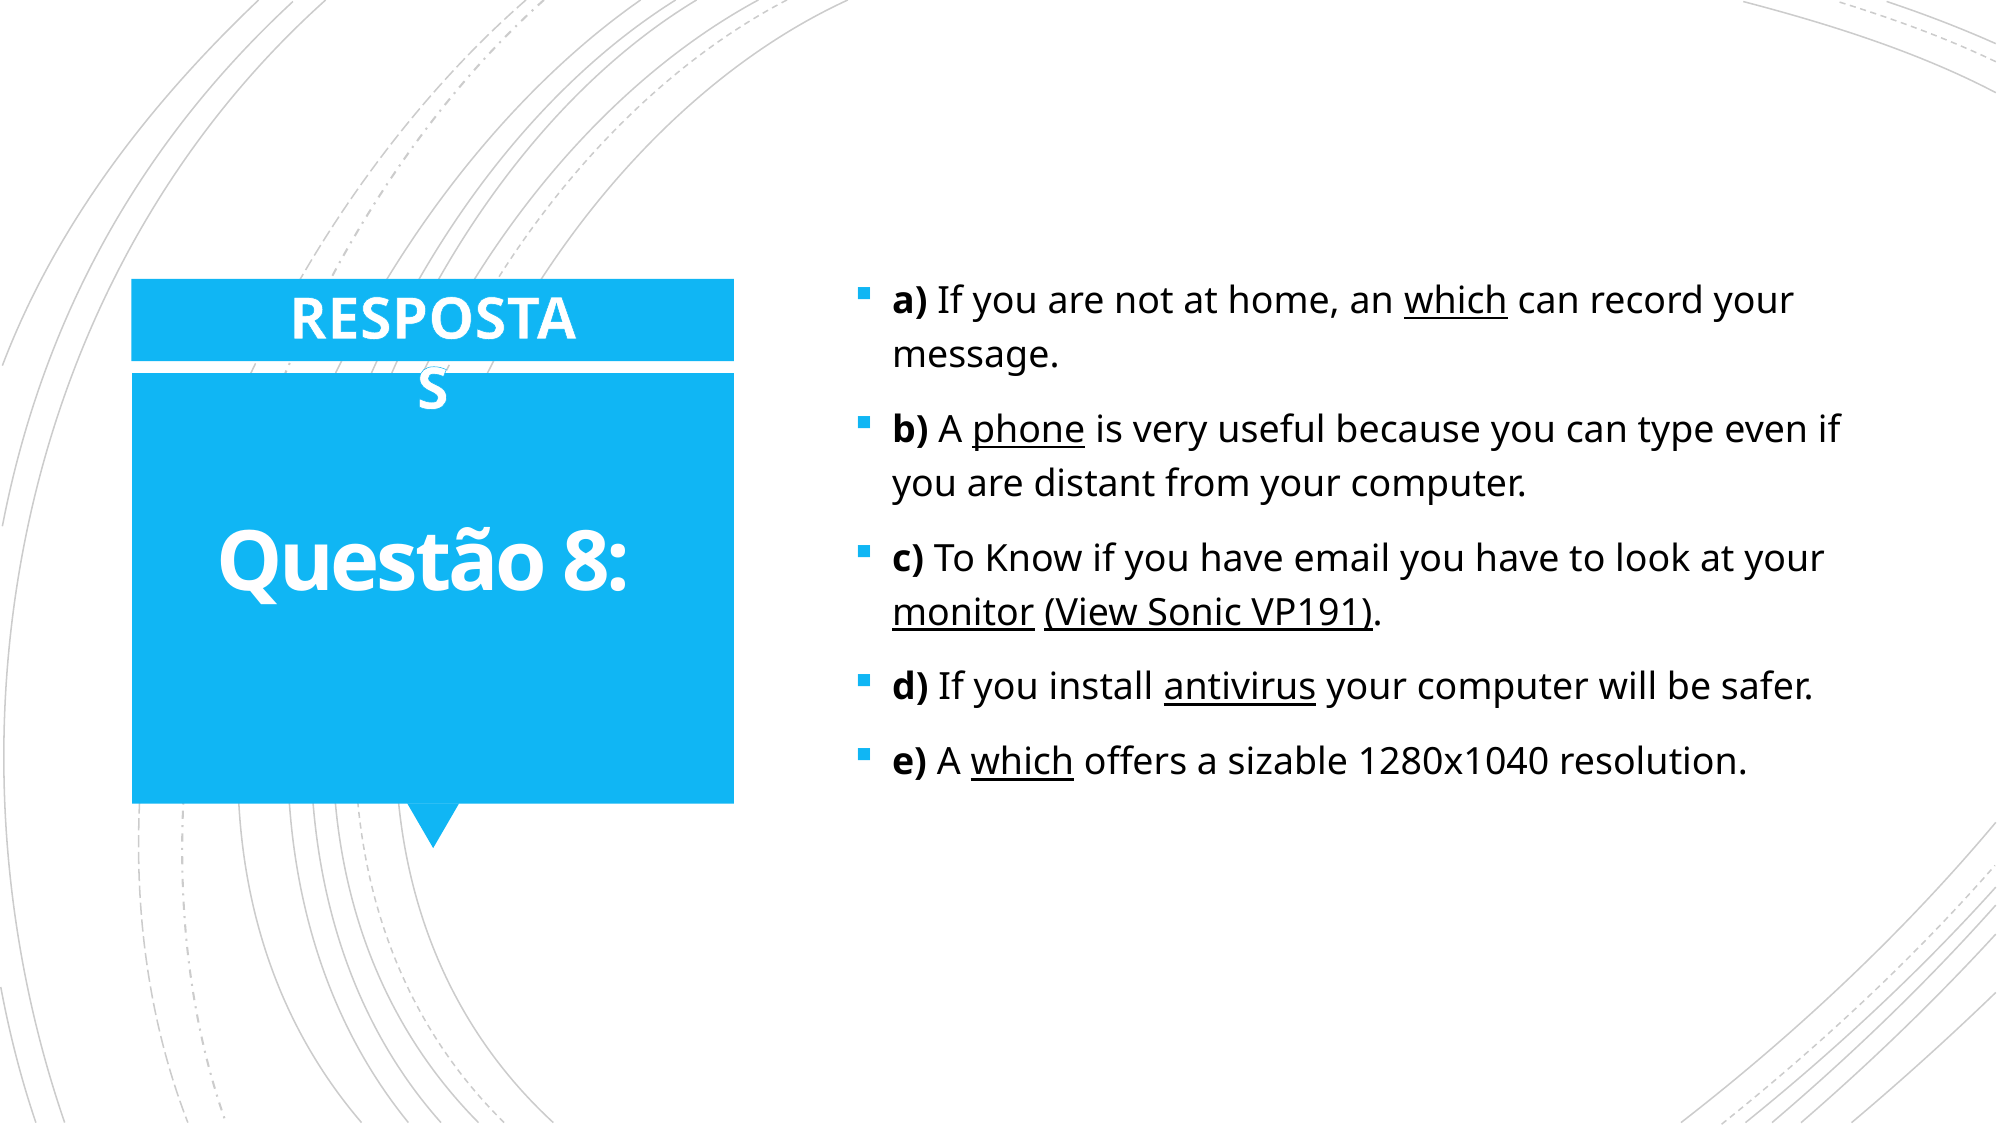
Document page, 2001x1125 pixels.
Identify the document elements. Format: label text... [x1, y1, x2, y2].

list a) If you are not at home, an which can record your message. b) A phone is very useful because you can type even if you are distant from your computer. c) To Know if you have email you have to look at your monitor (View Sonic VP191). d) If you install antivirus your computer will be safer. e) A which offers a sizable 1280x1040 resolution. [839, 131, 1871, 993]
text_box RESPOSTAS [271, 273, 594, 428]
title Questão 8: [145, 385, 720, 789]
